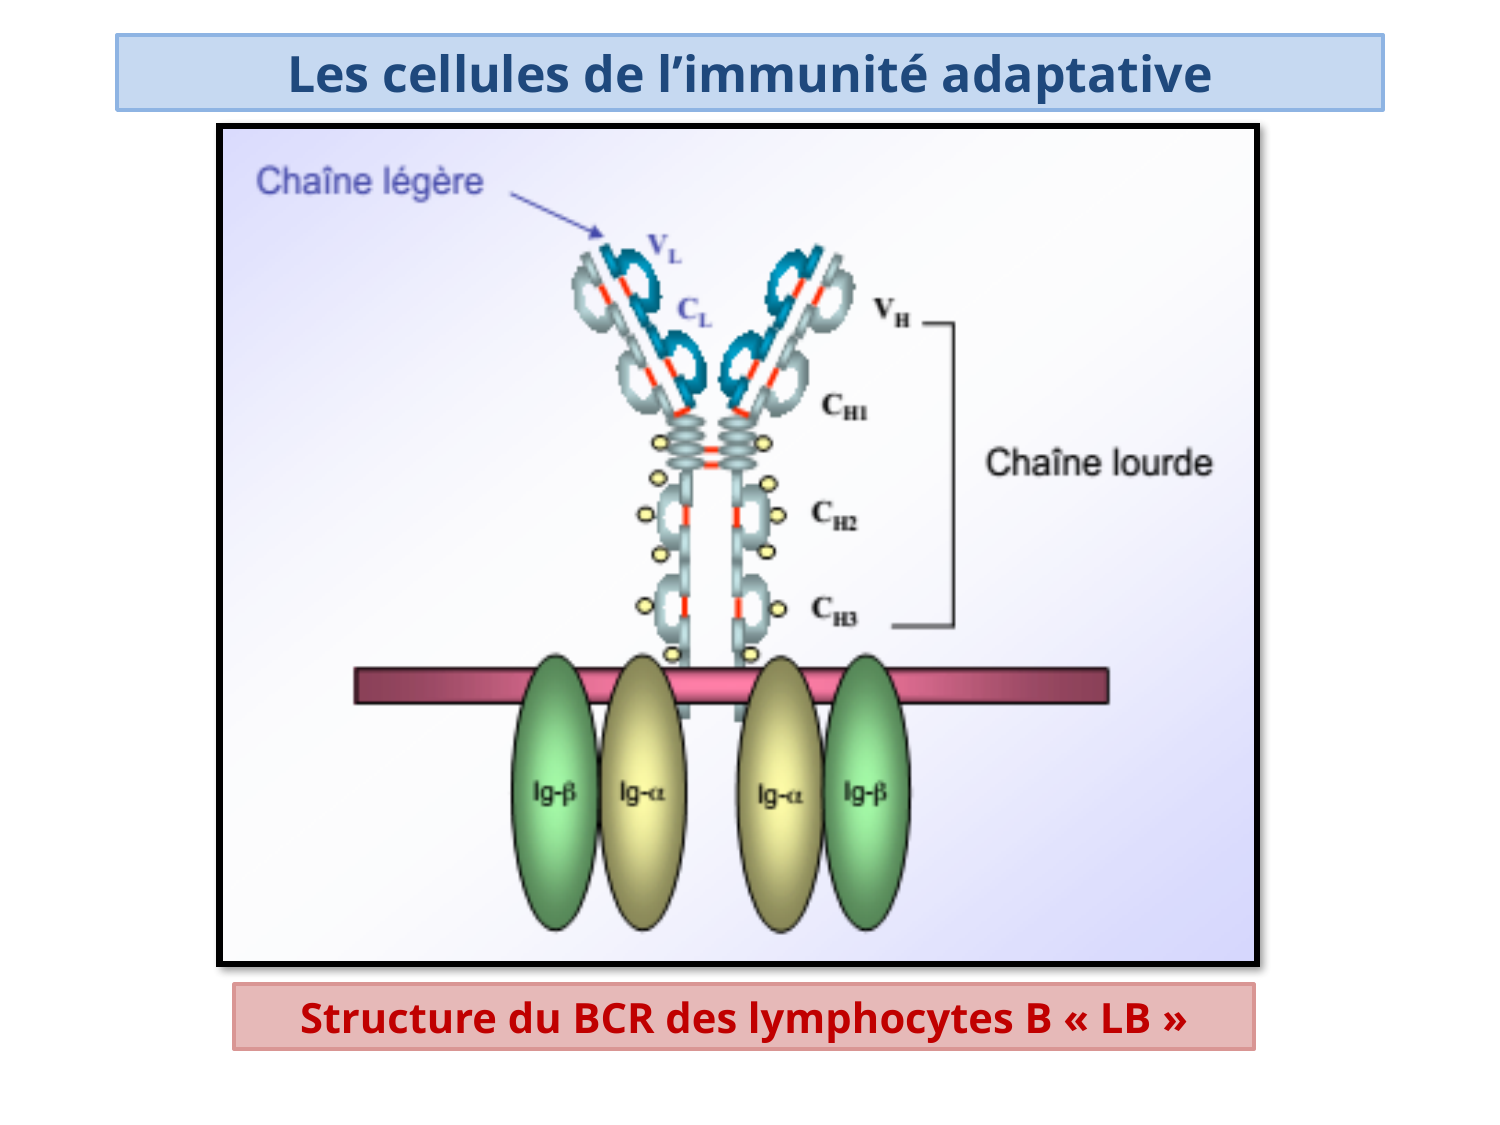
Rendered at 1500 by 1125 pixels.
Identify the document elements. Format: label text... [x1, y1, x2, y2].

picture [222, 128, 1255, 962]
text_box Structure du BCR des lymphocytes B « LB » [234, 984, 1254, 1050]
text_box Les cellules de l’immunité adaptative [117, 35, 1383, 110]
